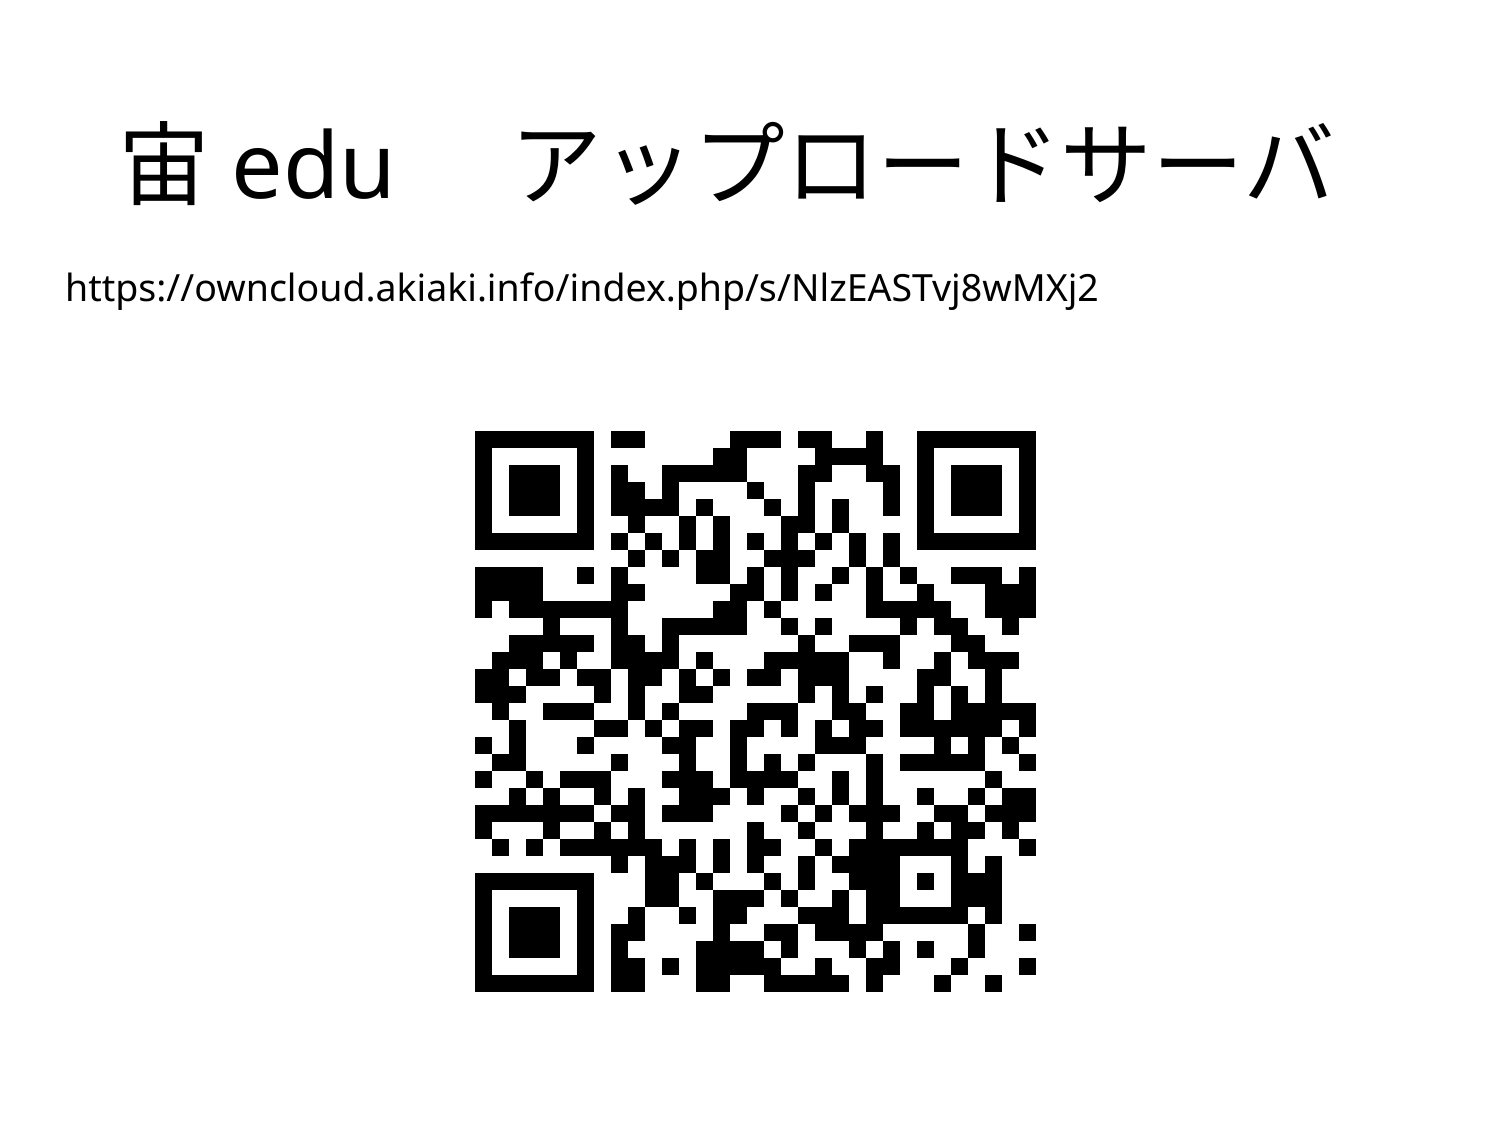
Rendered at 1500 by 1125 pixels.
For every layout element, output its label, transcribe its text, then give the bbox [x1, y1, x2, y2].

text_box https://owncloud.akiaki.info/index.php/s/NlzEASTvj8wMXj2 [50, 256, 1441, 317]
title 宙edu アップロードサーバ [103, 59, 1397, 256]
picture [408, 364, 1104, 1060]
